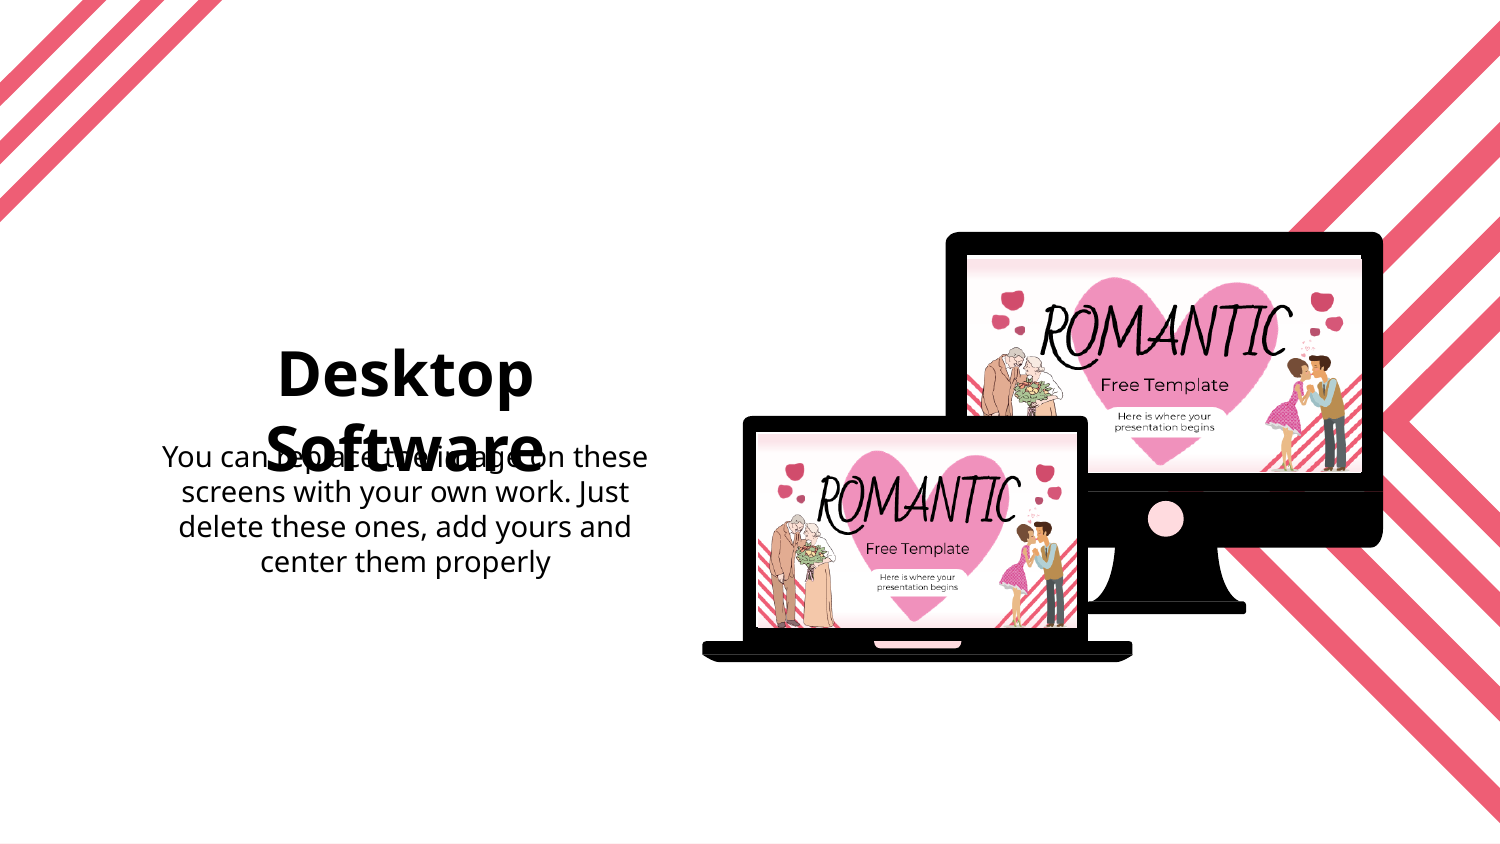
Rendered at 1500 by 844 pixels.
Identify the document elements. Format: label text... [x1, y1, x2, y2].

picture [758, 434, 1078, 628]
title Desktop Software [116, 319, 694, 414]
picture [967, 259, 1362, 472]
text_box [701, 415, 1134, 663]
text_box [945, 231, 1384, 615]
list You can replace the image on these screens with your own work. Just delete these ones, add yours and center them properly [136, 423, 675, 589]
